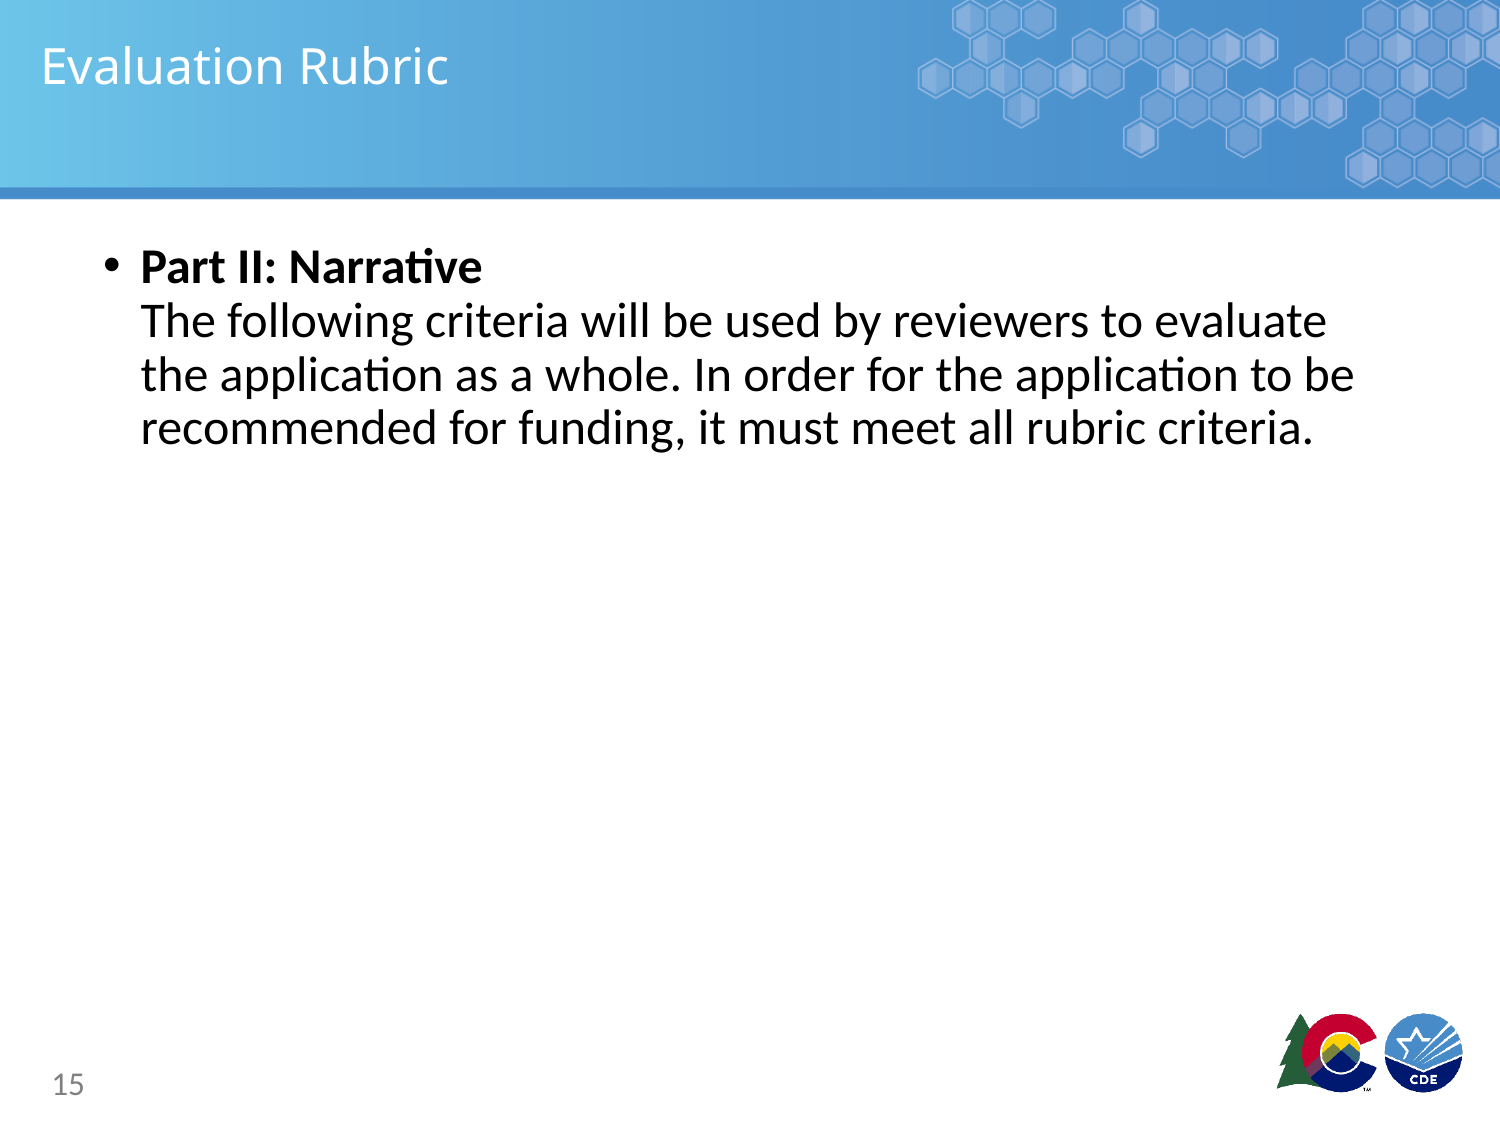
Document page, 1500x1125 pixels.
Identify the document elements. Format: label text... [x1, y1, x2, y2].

list Part II: Narrative The following criteria will be used by reviewers to evaluate the application as a whole. In order for the application to be recommended for funding, it must meet all rubric criteria. [103, 239, 1397, 1002]
title Evaluation Rubric [40, 41, 1038, 166]
slide_number 15 [36, 1054, 375, 1115]
picture [0, 0, 1500, 200]
picture [1275, 1012, 1463, 1093]
